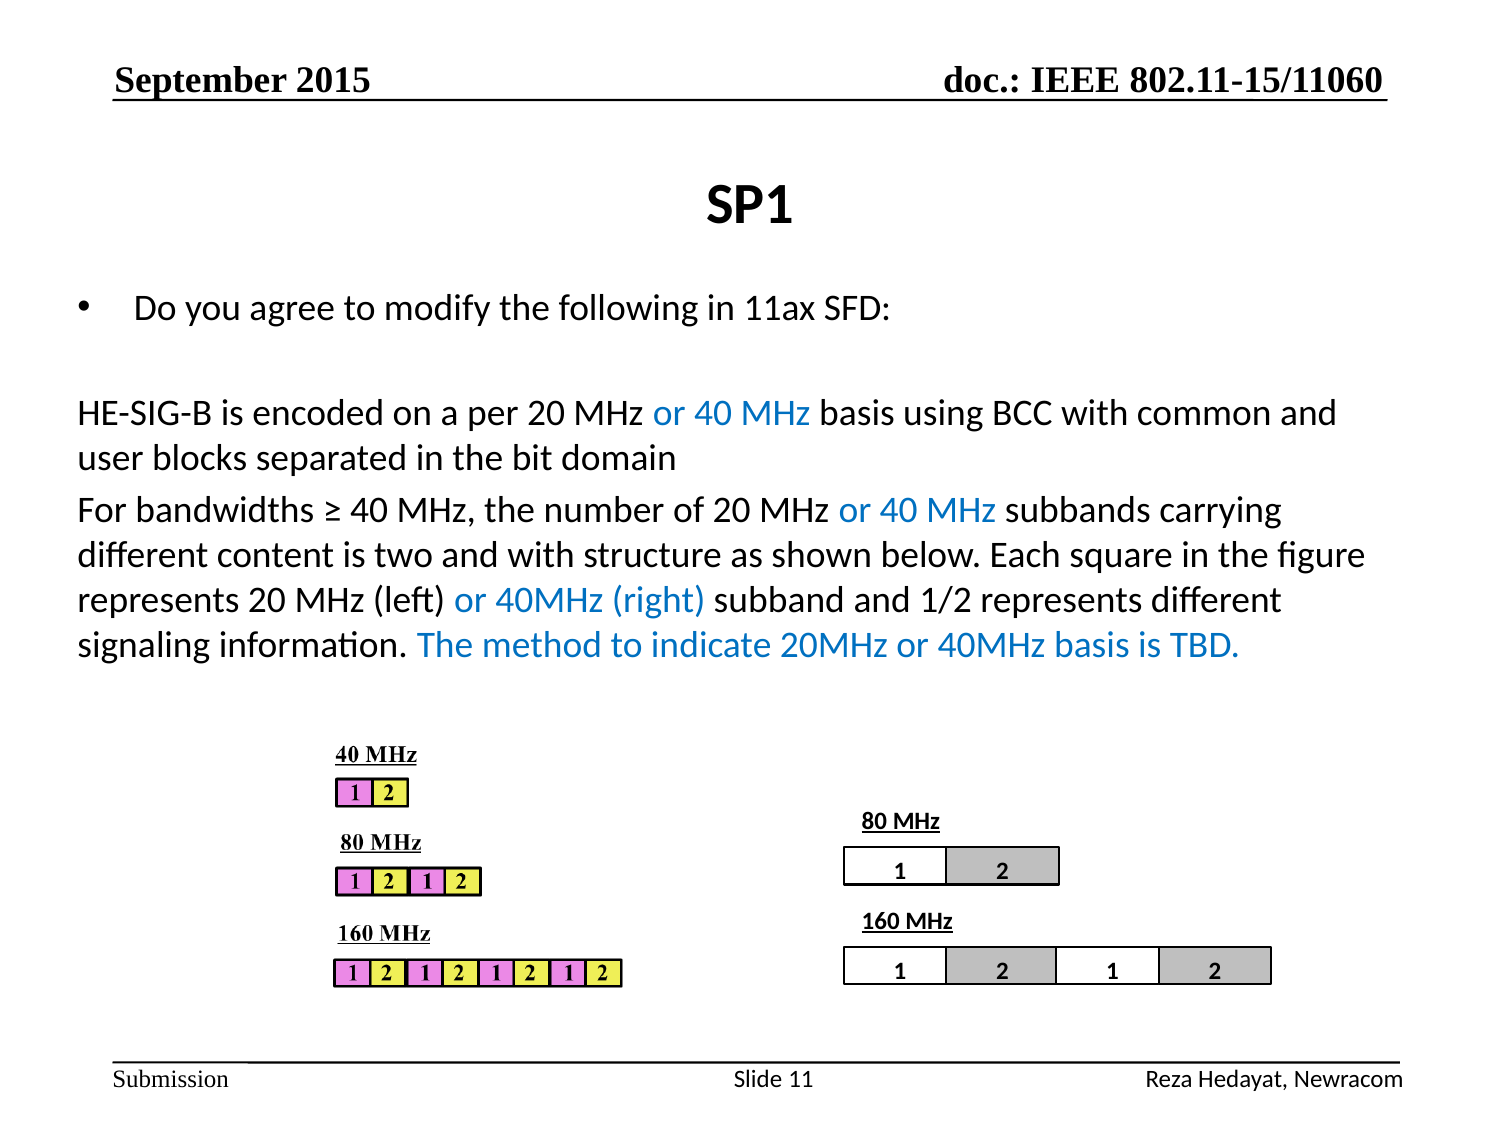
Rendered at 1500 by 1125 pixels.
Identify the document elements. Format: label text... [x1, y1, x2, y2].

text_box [843, 796, 1272, 985]
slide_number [114, 54, 374, 101]
picture [319, 731, 623, 1001]
title SP1 [112, 112, 1388, 274]
text_box Reza Hedayat, Newracom [1145, 1062, 1405, 1093]
list Do you agree to modify the following in 11ax SFD: HE-SIG-B is encoded on a per 20 MHz or 40 MHz basis using BCC with common and user blocks separated in the bit domain For bandwidths ≥ 40 MHz, the number of 20 MHz or 40 MHz subbands carrying different content is two and with structure as shown below. Each square in the figure represents 20 MHz (left) or 40MHz (right) subband and 1/2 represents different signaling information. The method to indicate 20MHz or 40MHz basis is TBD. [62, 274, 1426, 735]
slide_number Slide 11 [622, 1061, 926, 1093]
